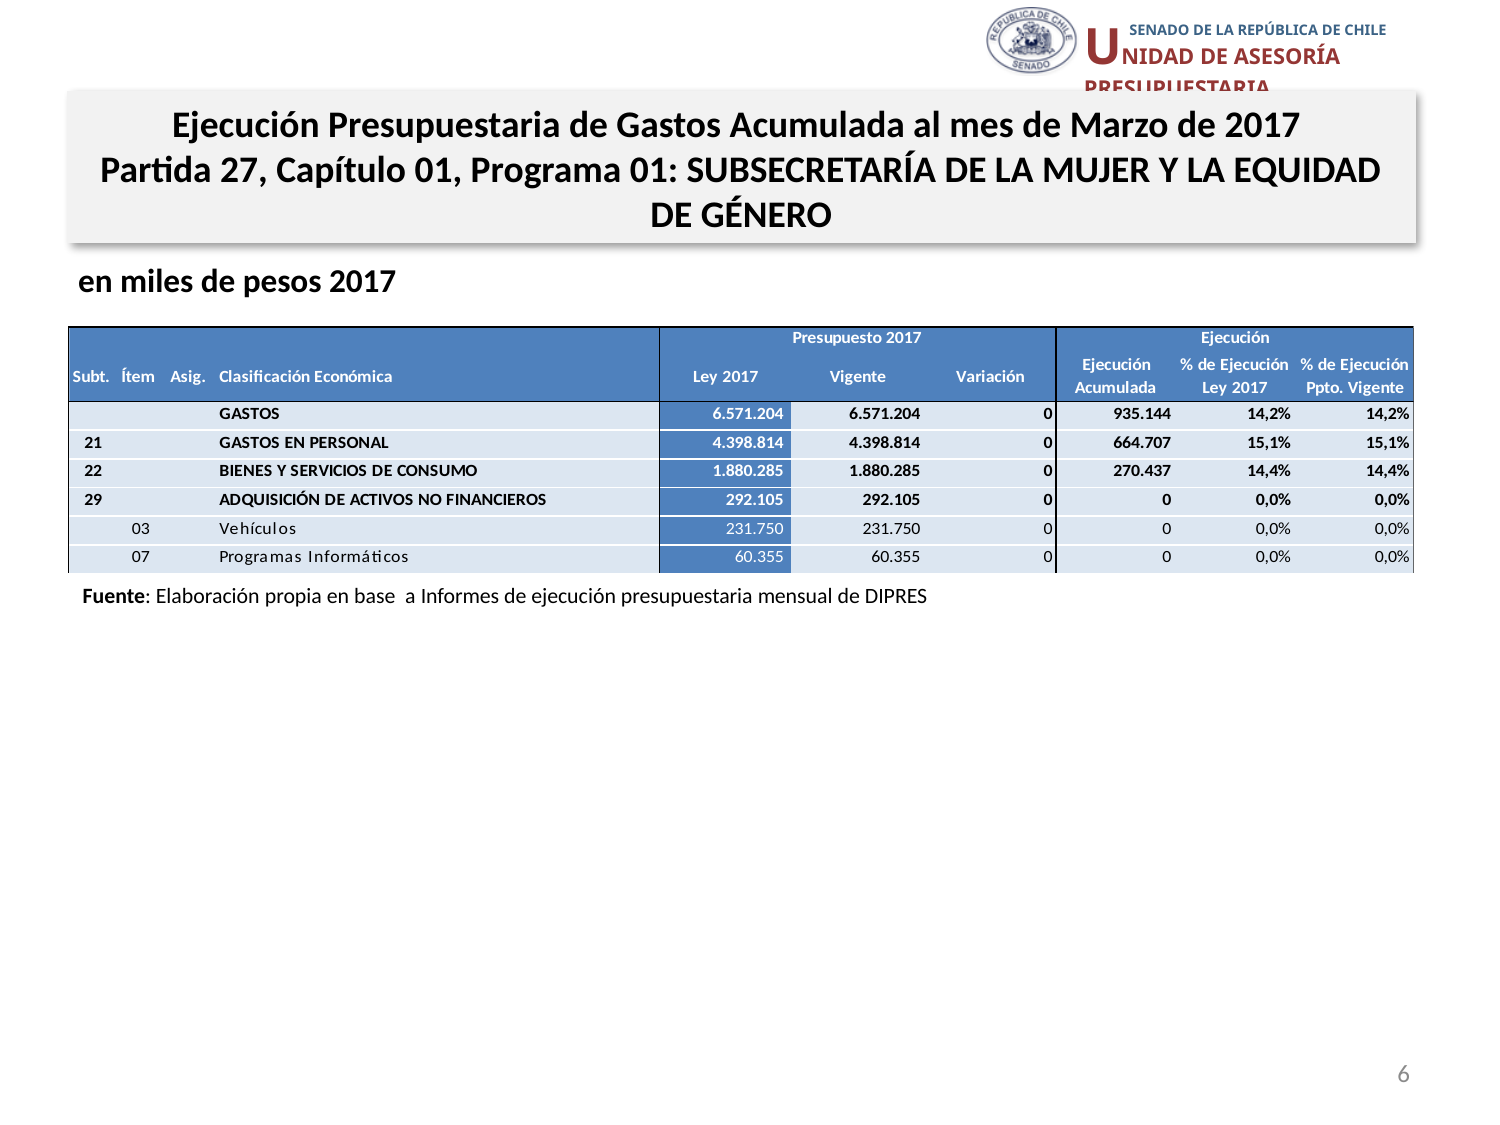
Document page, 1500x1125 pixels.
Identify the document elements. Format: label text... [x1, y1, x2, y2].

picture [986, 7, 1079, 76]
footer Fuente: Elaboración propia en base a Informes de ejecución presupuestaria mensual de DIPRES [67, 574, 1447, 635]
picture [67, 325, 1416, 575]
slide_number 6 [1074, 1042, 1425, 1103]
text_box Ejecución Presupuestaria de Gastos Acumulada al mes de Marzo de 2017 Partida 27, Capítulo 01, Programa 01: SUBSECRETARÍA DE LA MUJER Y LA EQUIDAD DE GÉNERO [67, 91, 1415, 243]
text_box en miles de pesos 2017 [63, 251, 1414, 327]
